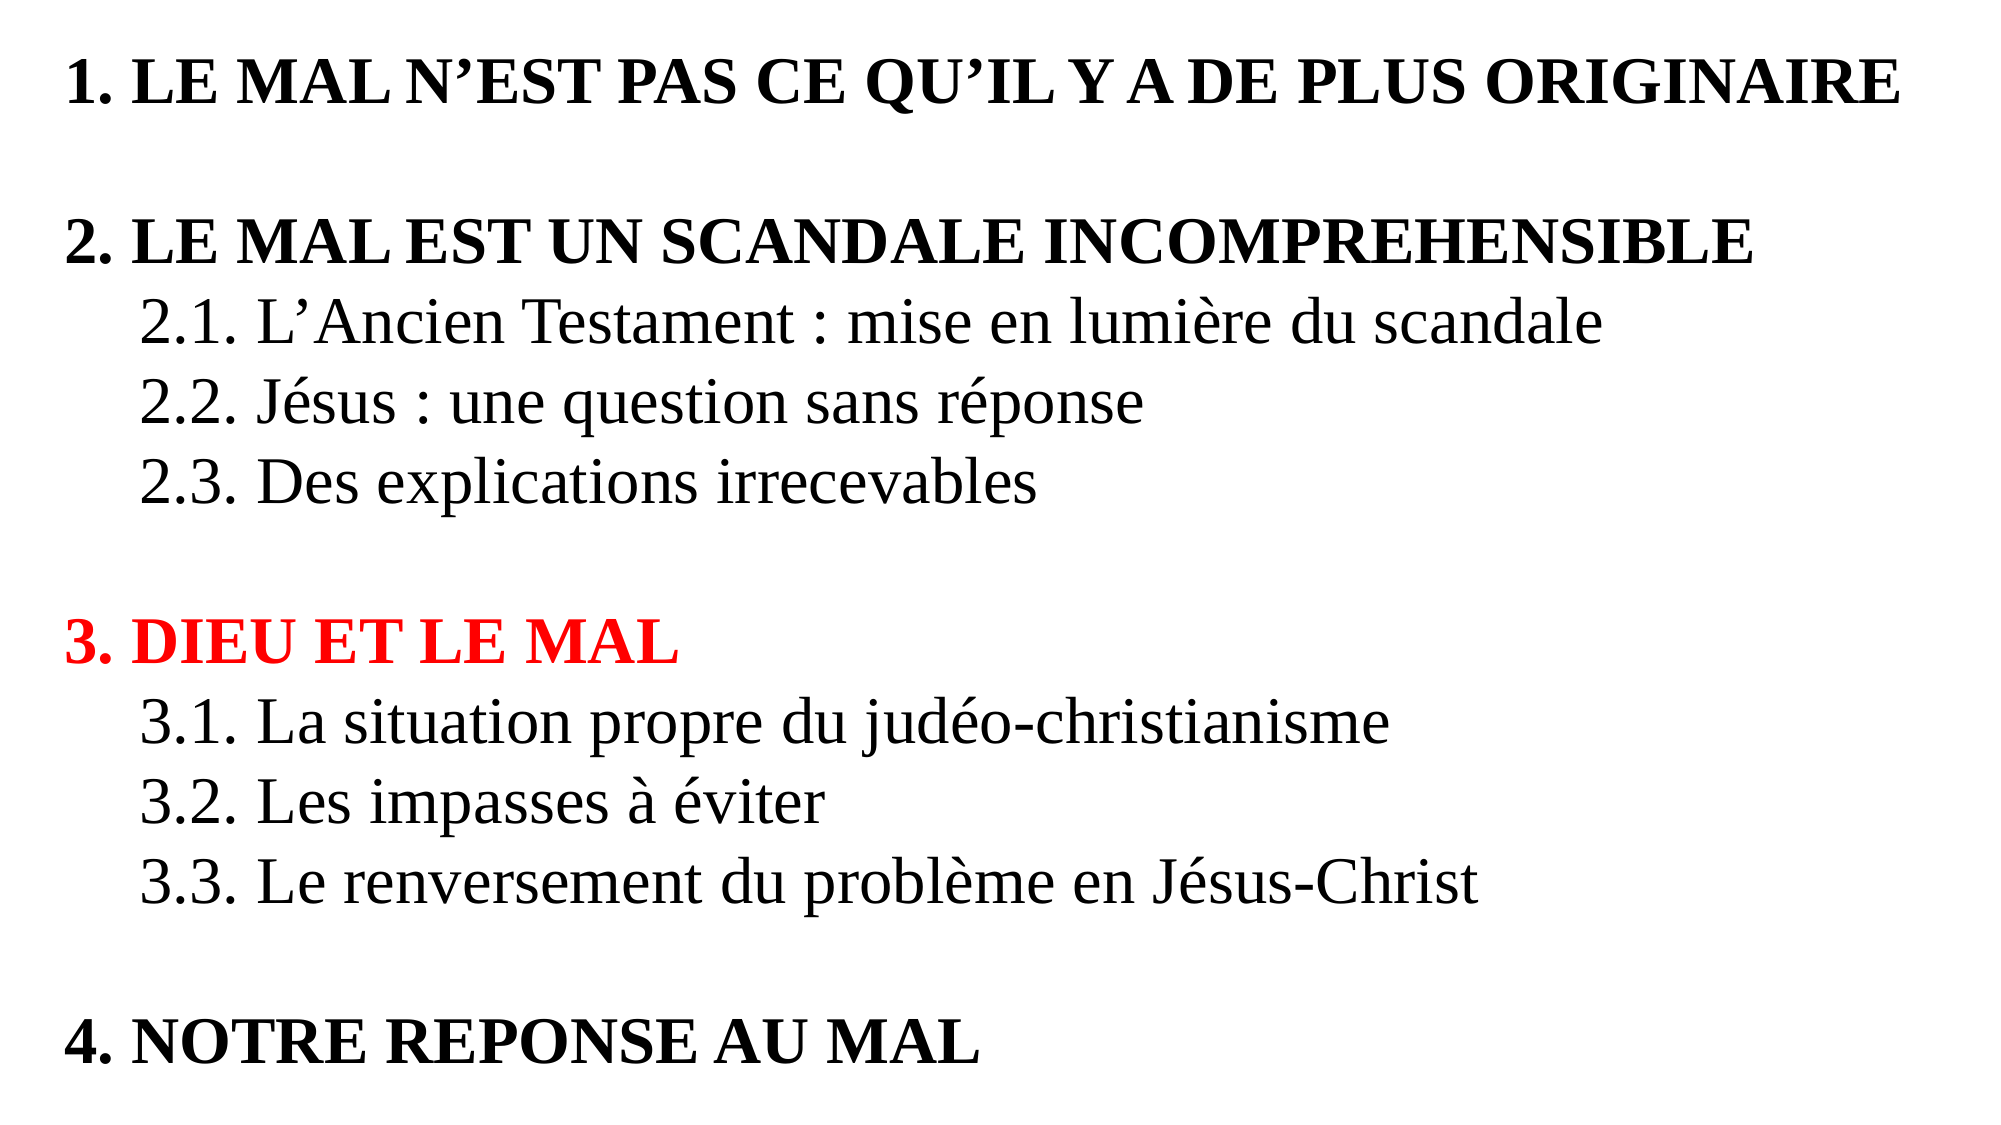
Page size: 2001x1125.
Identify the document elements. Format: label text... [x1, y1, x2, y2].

text_box 1. LE MAL N’EST PAS CE QU’IL Y A DE PLUS ORIGINAIRE 2. LE MAL EST UN SCANDALE INCOMPREHENSIBLE 2.1. L’Ancien Testament : mise en lumière du scandale 2.2. Jésus : une question sans réponse 2.3. Des explications irrecevables 3. DIEU ET LE MAL 3.1. La situation propre du judéo-christianisme 3.2. Les impasses à éviter 3.3. Le renversement du problème en Jésus-Christ 4. NOTRE REPONSE AU MAL [49, 29, 1951, 1084]
